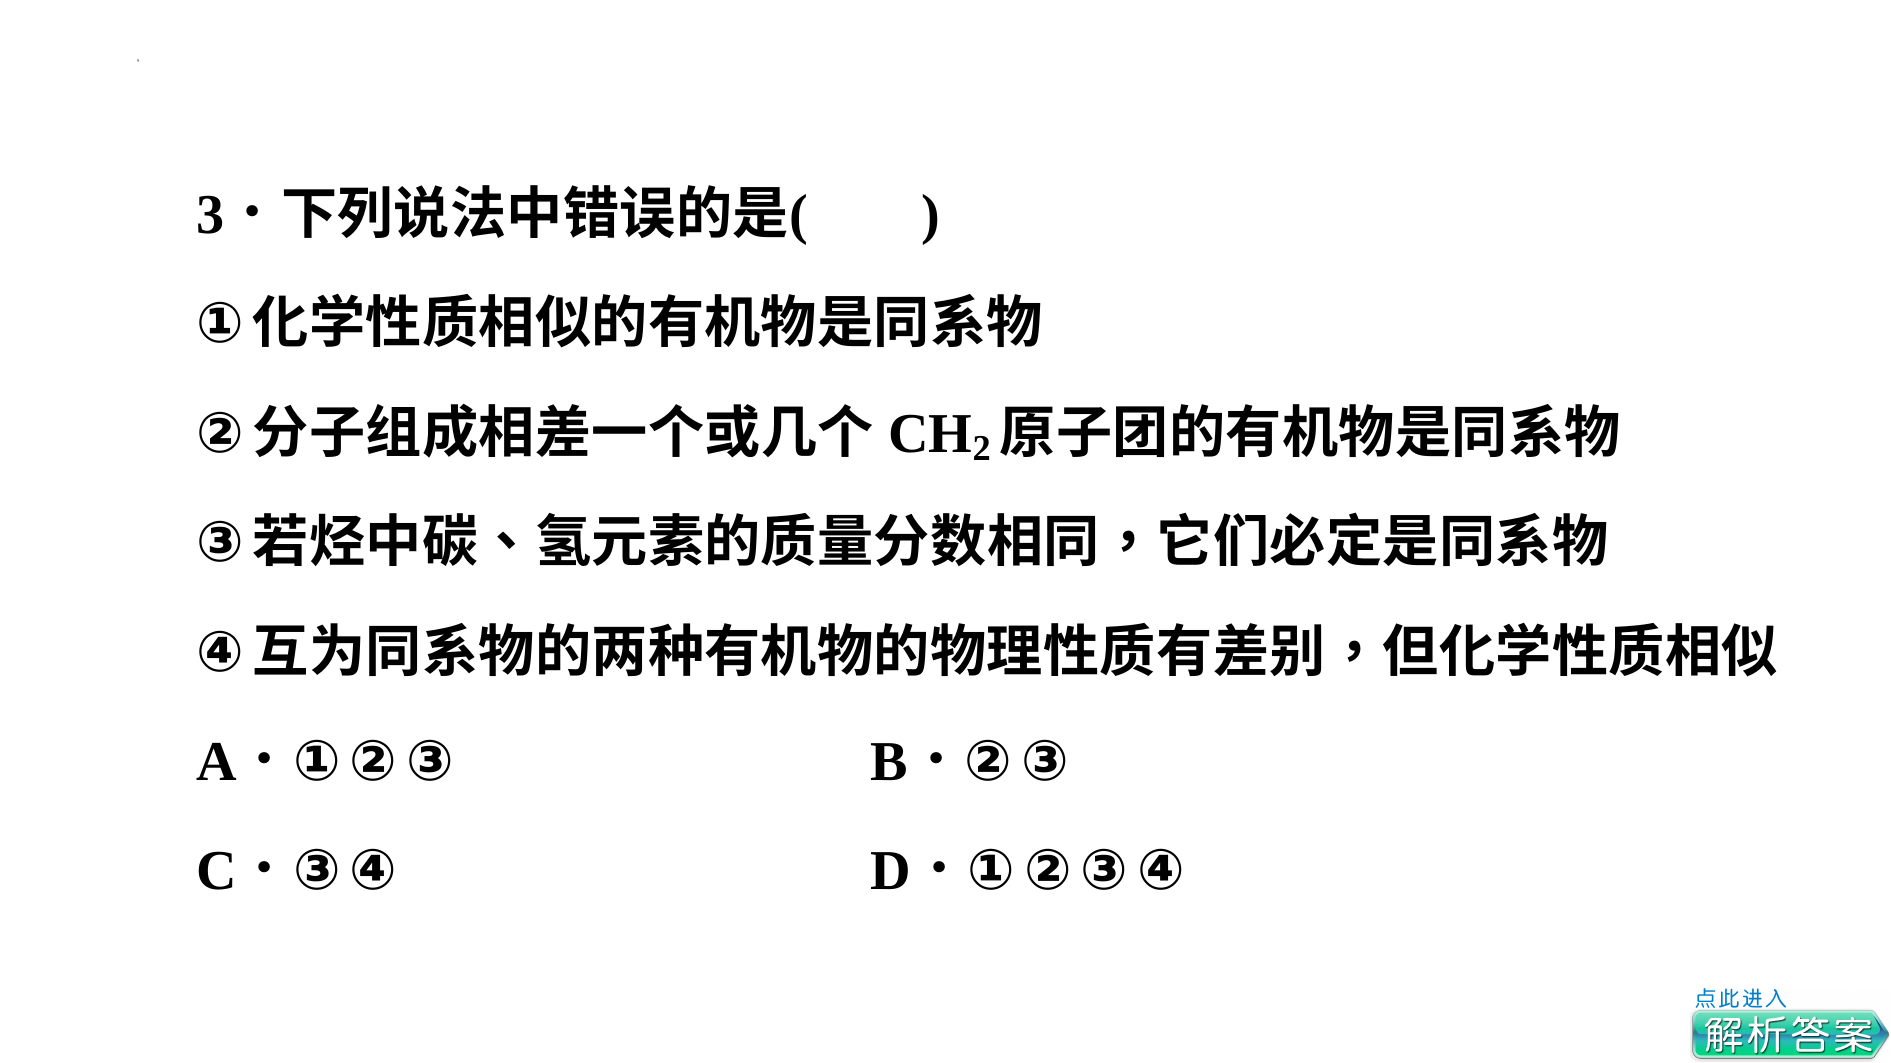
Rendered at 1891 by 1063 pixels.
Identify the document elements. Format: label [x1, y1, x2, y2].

picture [1690, 988, 1891, 1063]
text_box [83, 177, 1807, 945]
